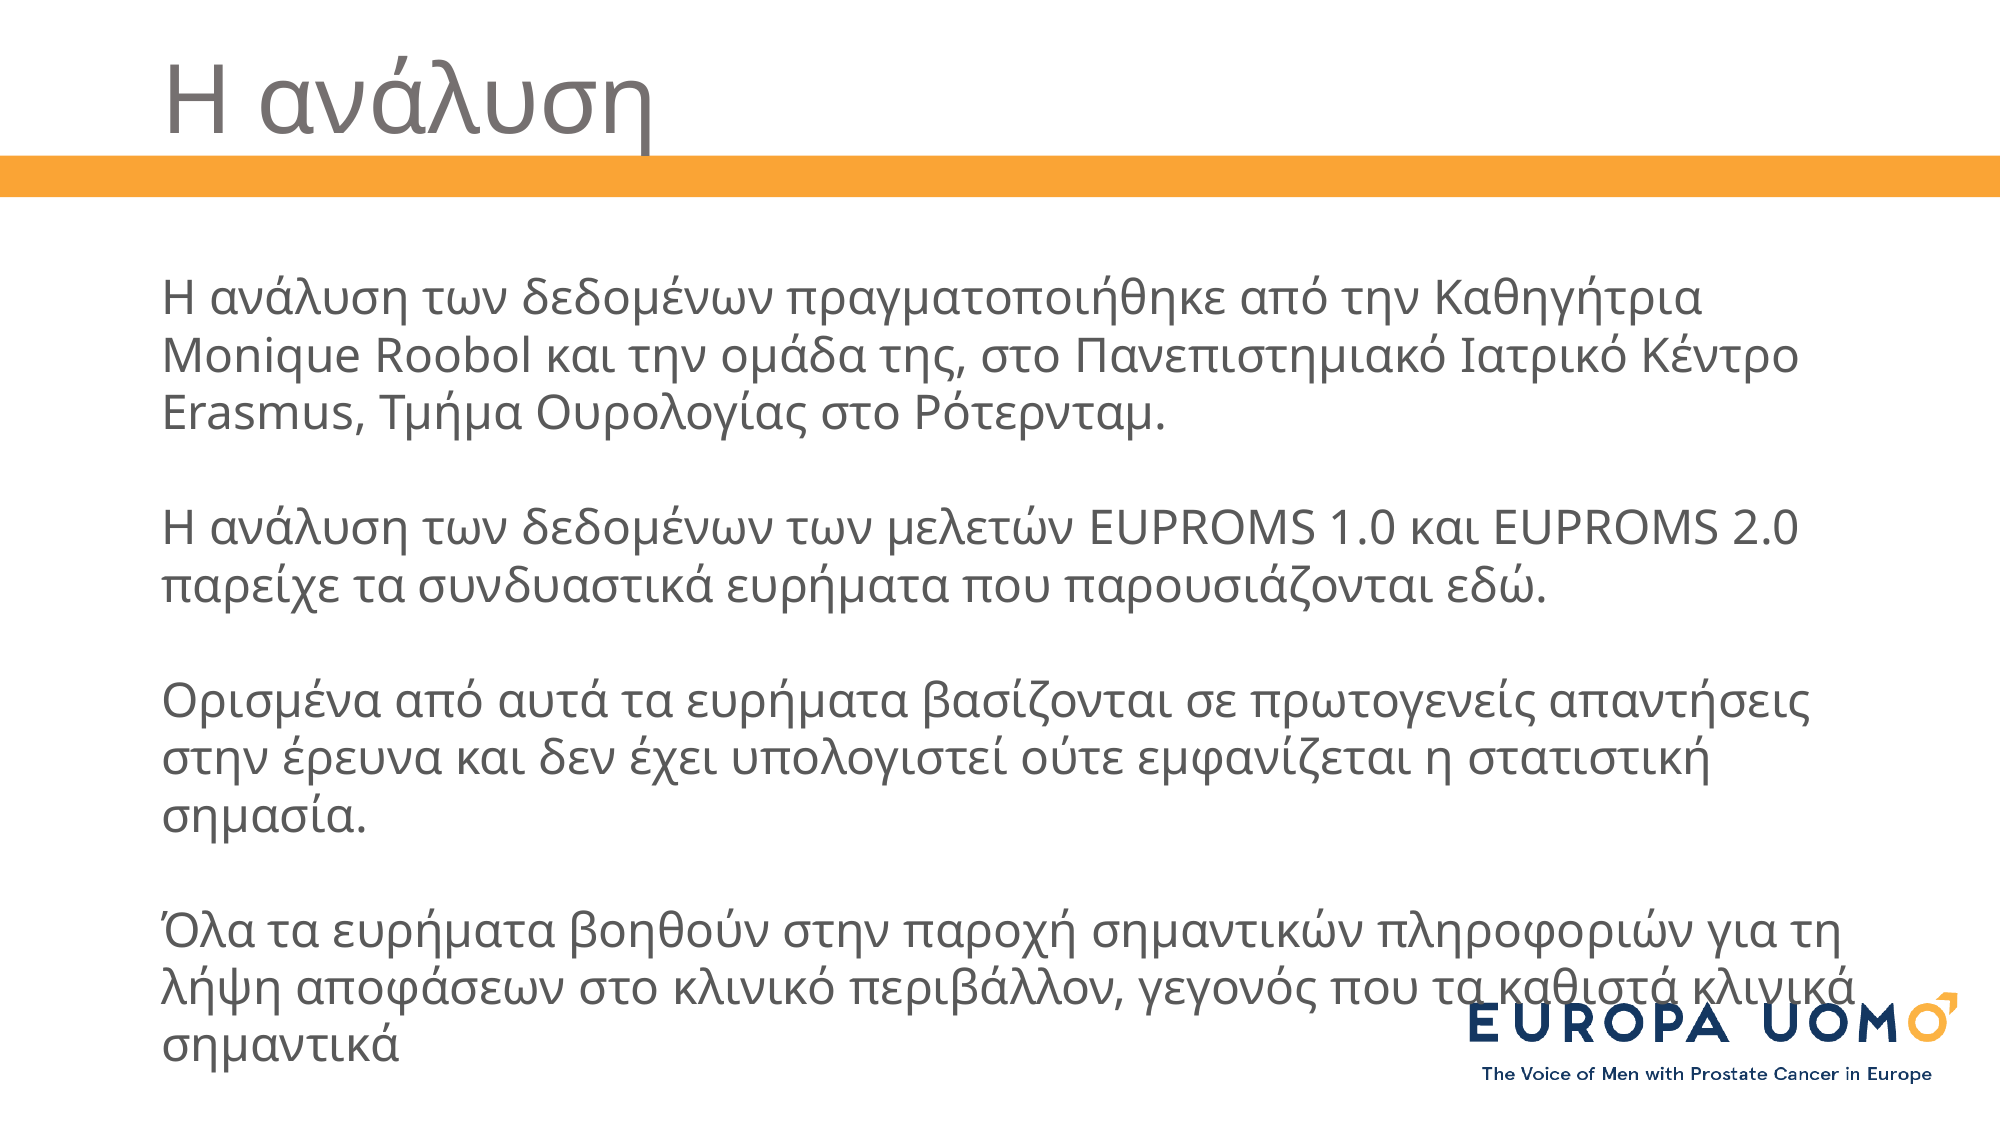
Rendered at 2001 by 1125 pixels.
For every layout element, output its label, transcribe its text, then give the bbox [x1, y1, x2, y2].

text_box Η ανάλυση [146, 30, 1219, 161]
picture [1455, 992, 1958, 1085]
text_box [0, 155, 2000, 198]
text_box Η ανάλυση των δεδομένων πραγματοποιήθηκε από την Καθηγήτρια Monique Roobol και την ομάδα της, στο Πανεπιστημιακό Ιατρικό Κέντρο Erasmus, Τμήμα Ουρολογίας στο Ρότερνταμ. Η ανάλυση των δεδομένων των μελετών EUPROMS 1.0 και EUPROMS 2.0 παρείχε τα συνδυαστικά ευρήματα που παρουσιάζονται εδώ. Ορισμένα από αυτά τα ευρήματα βασίζονται σε πρωτογενείς απαντήσεις στην έρευνα και δεν έχει υπολογιστεί ούτε εμφανίζεται η στατιστική σημασία. Όλα τα ευρήματα βοηθούν στην παροχή σημαντικών πληροφοριών για τη λήψη αποφάσεων στο κλινικό περιβάλλον, γεγονός που τα καθιστά κλινικά σημαντικά [146, 259, 1921, 1125]
